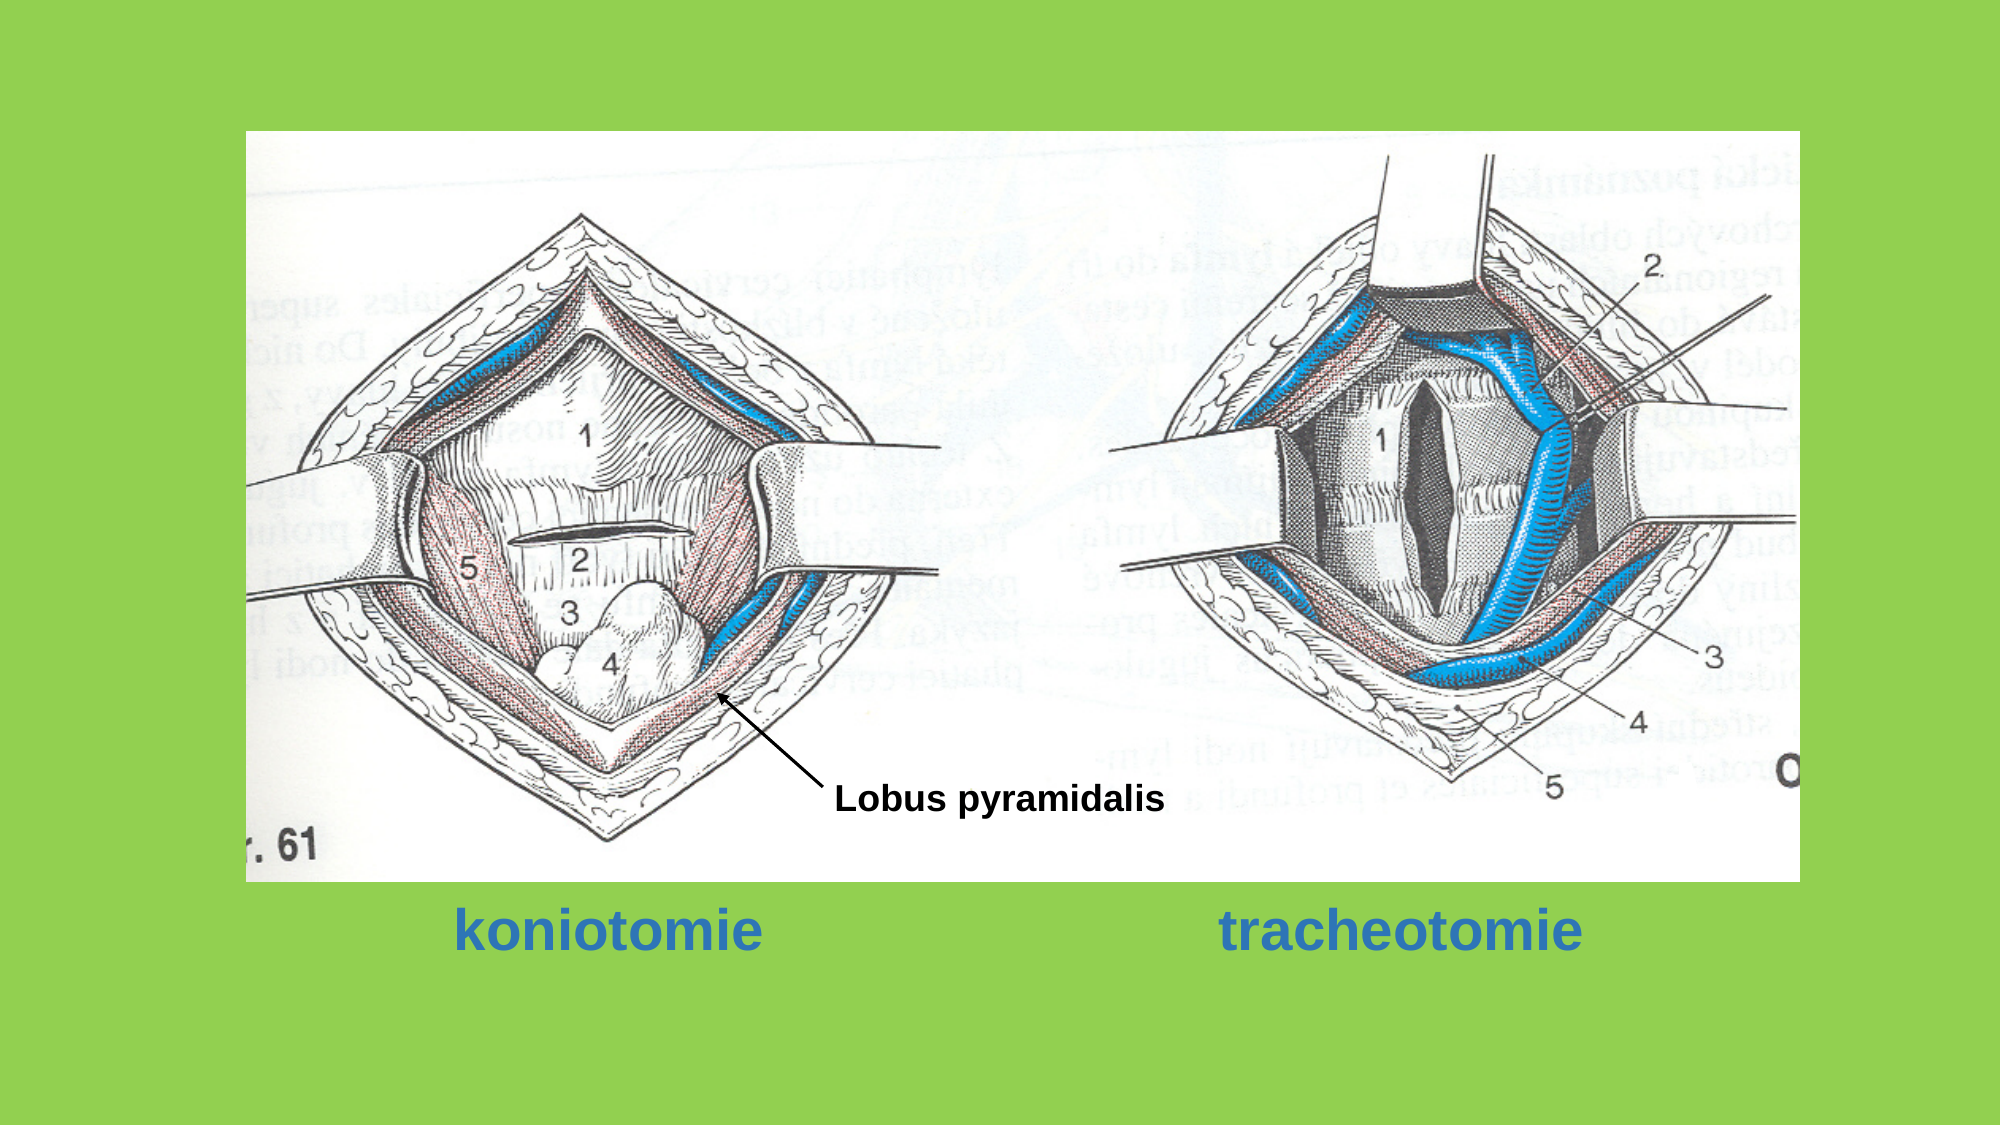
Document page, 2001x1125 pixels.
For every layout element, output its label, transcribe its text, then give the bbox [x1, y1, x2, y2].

text_box koniotomie tracheotomie [373, 884, 1686, 970]
picture [246, 131, 1800, 882]
